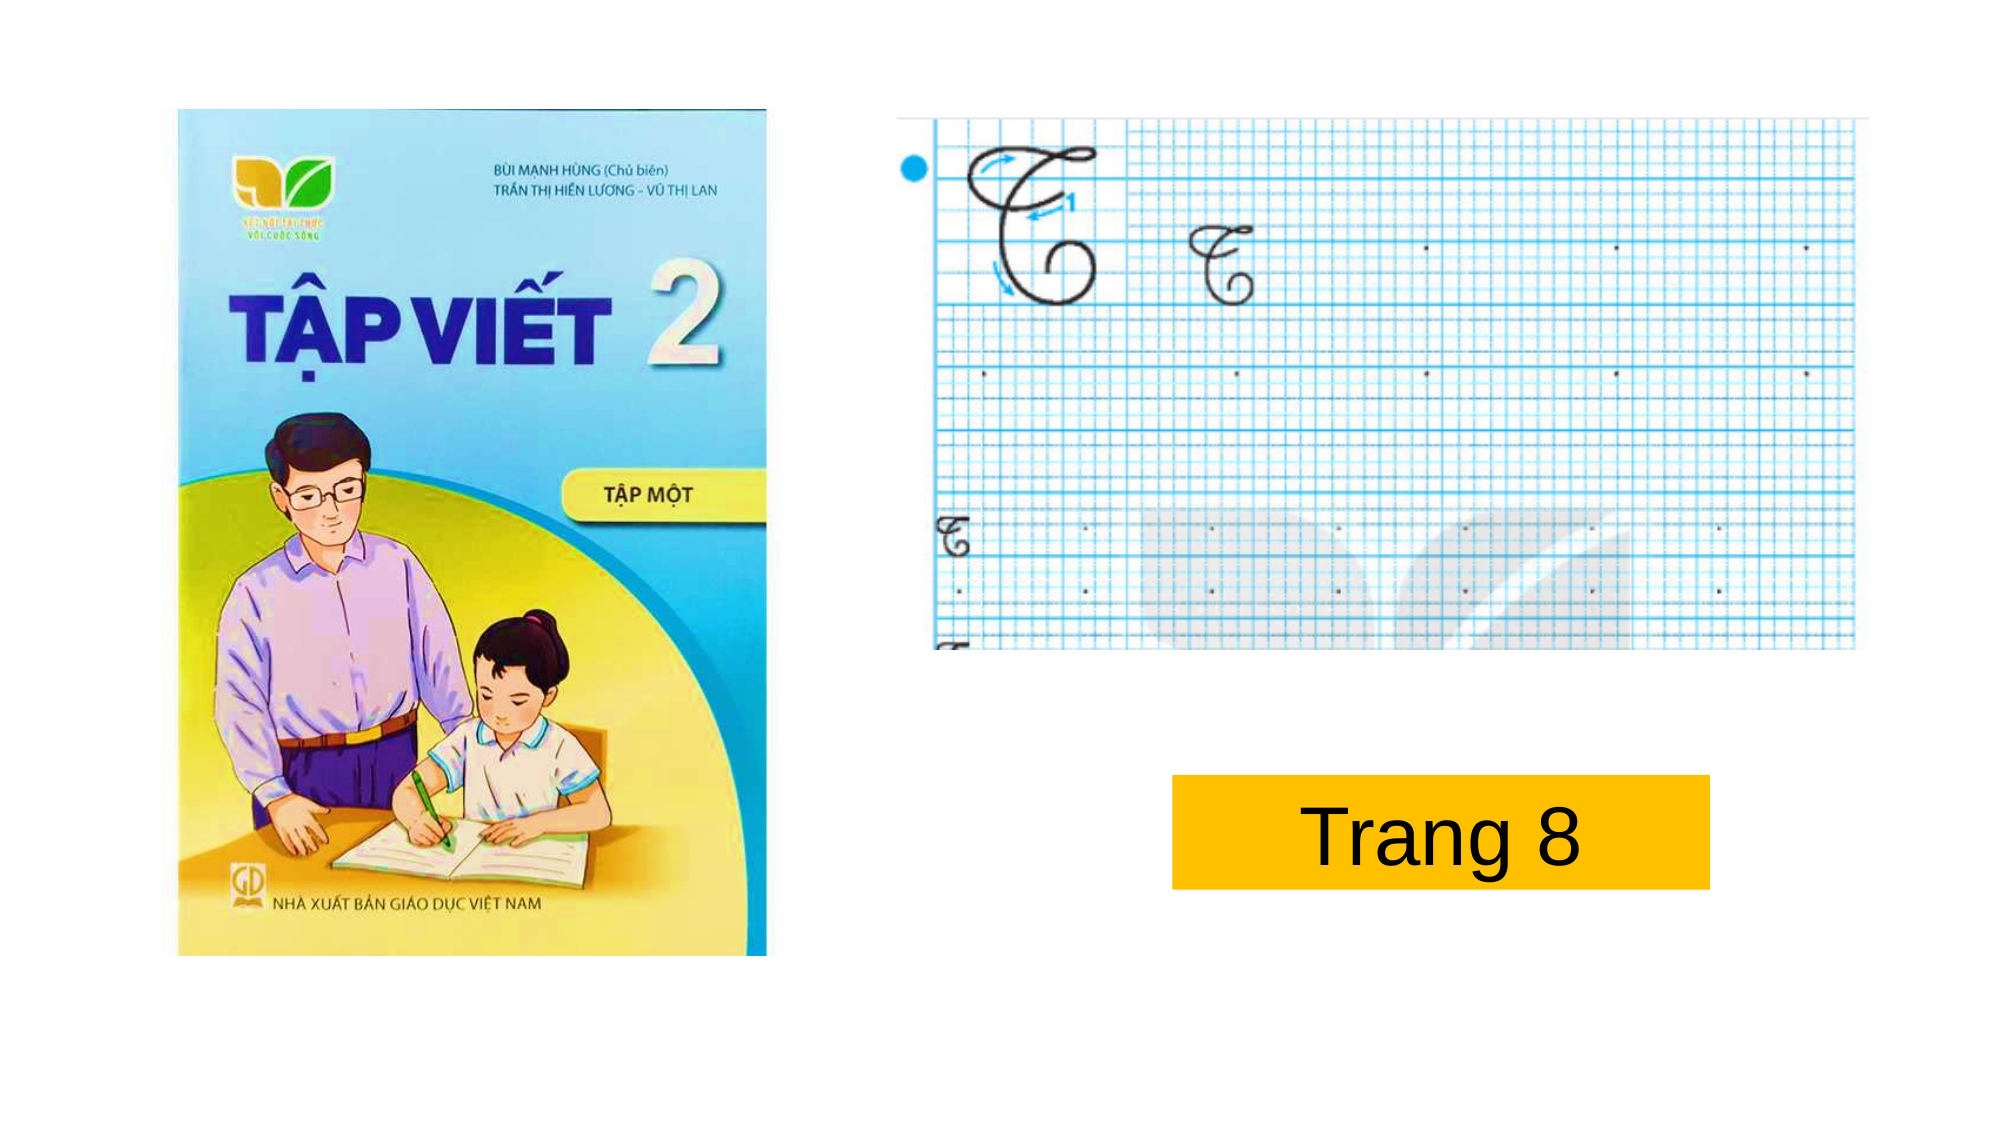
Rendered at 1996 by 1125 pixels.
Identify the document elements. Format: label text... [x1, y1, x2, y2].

picture [147, 109, 780, 956]
text_box Trang 8 [1172, 774, 1710, 890]
picture [897, 116, 1869, 651]
